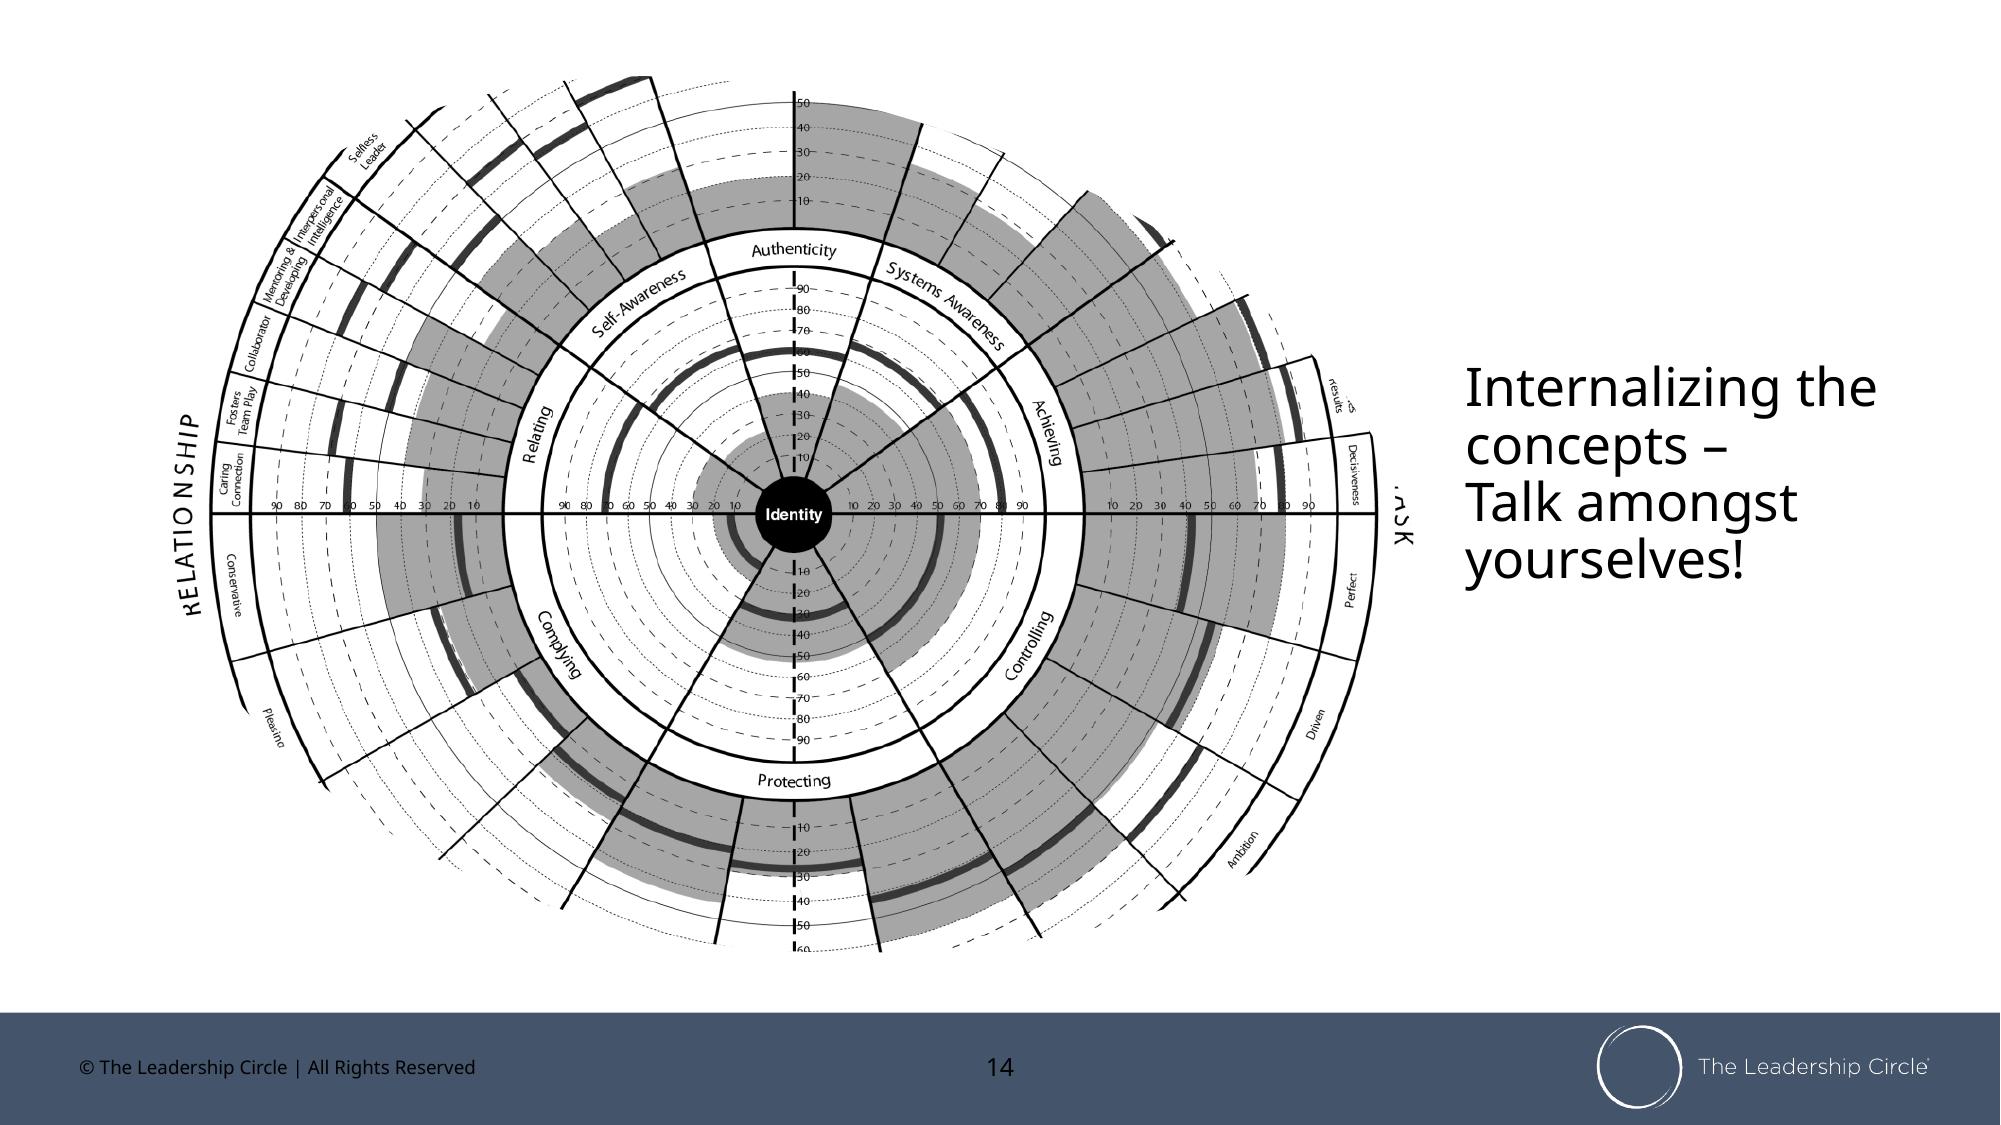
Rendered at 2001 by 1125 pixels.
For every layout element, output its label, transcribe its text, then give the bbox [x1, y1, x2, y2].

title Internalizing the concepts – Talk amongst yourselves! [1450, 349, 1931, 599]
picture [151, 76, 1425, 953]
picture [1587, 1014, 1938, 1120]
